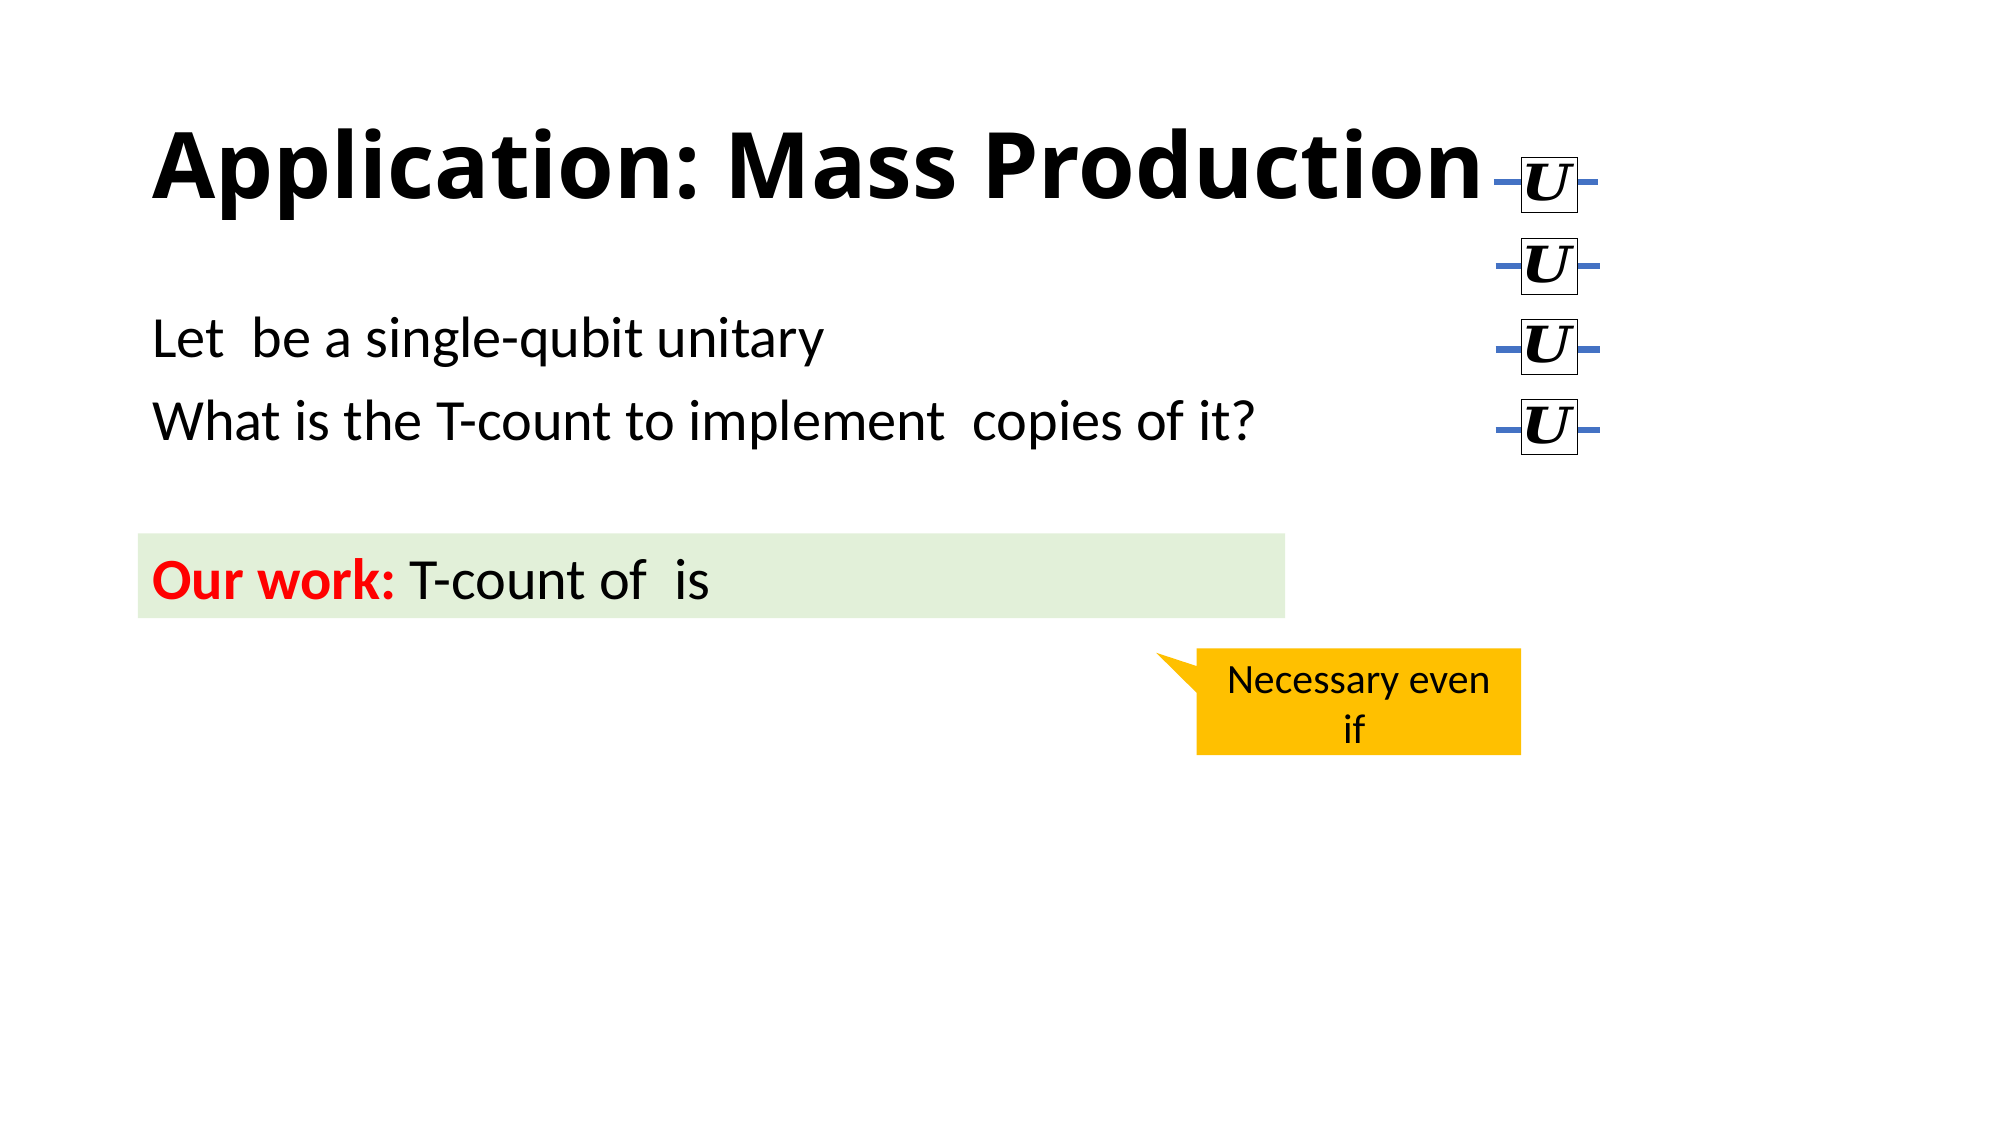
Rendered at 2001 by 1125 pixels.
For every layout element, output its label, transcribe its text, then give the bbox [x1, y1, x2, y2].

title Application: Mass Production [137, 59, 1863, 278]
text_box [1493, 157, 1600, 455]
